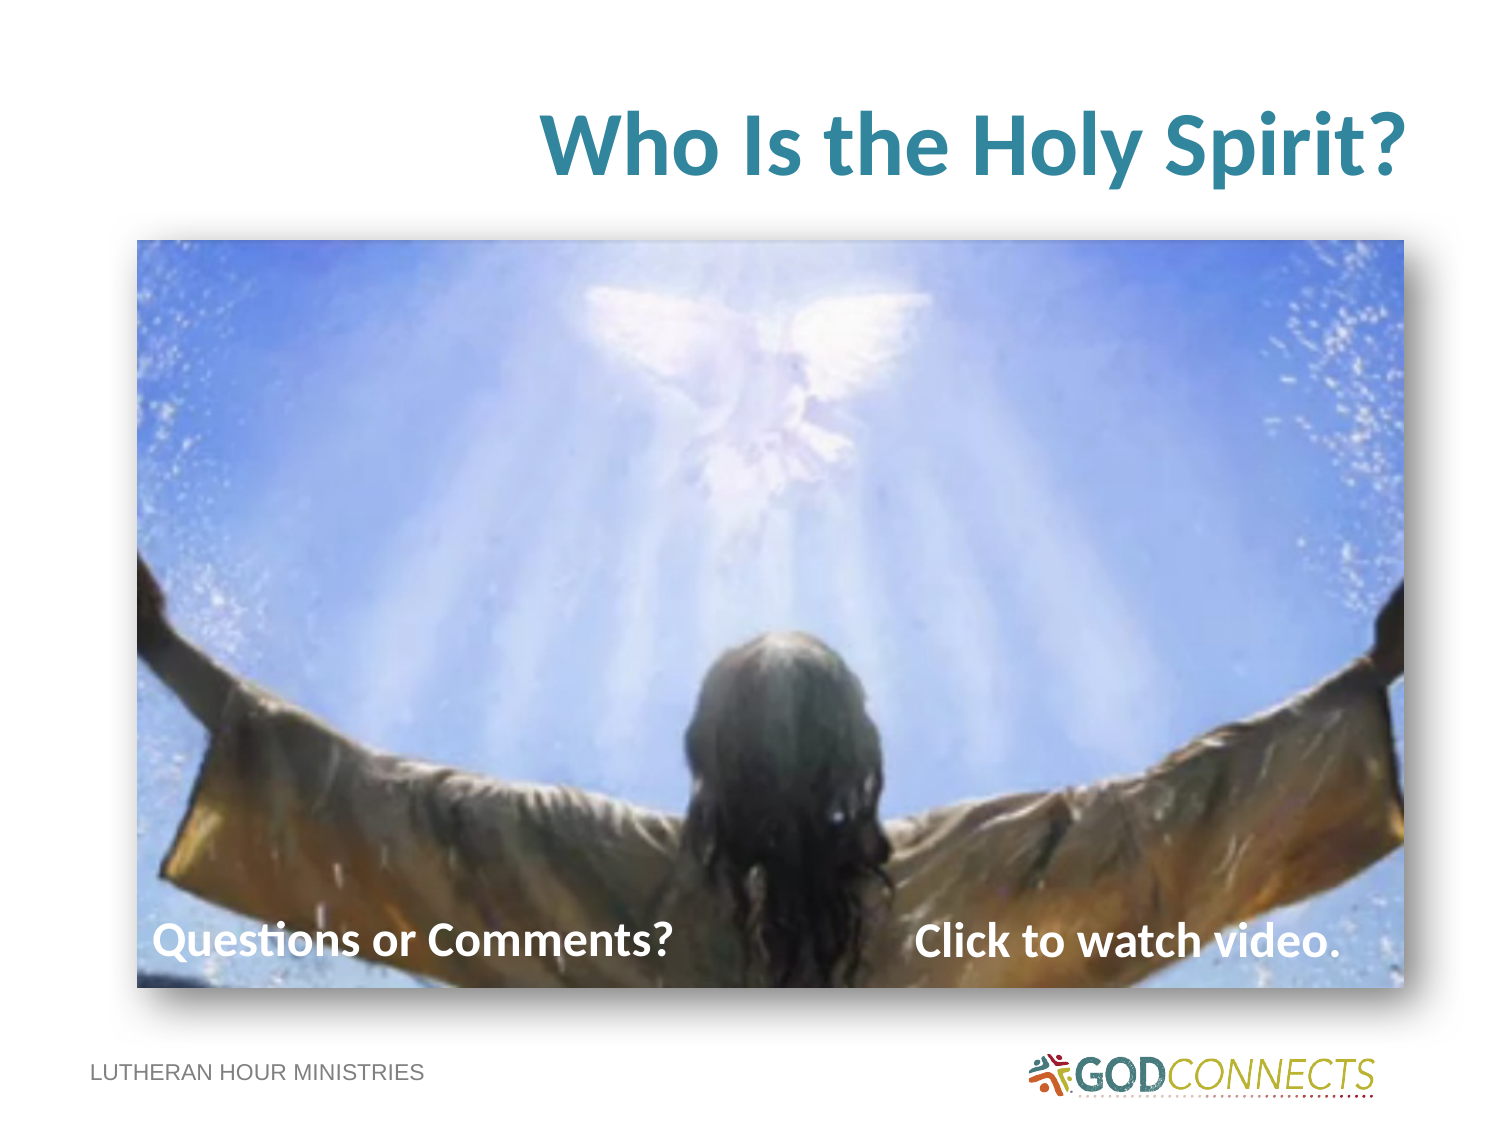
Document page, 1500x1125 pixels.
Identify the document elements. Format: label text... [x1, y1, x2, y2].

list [137, 237, 1404, 988]
picture [1028, 1054, 1375, 1100]
title Who Is the Holy Spirit? [74, 44, 1426, 233]
